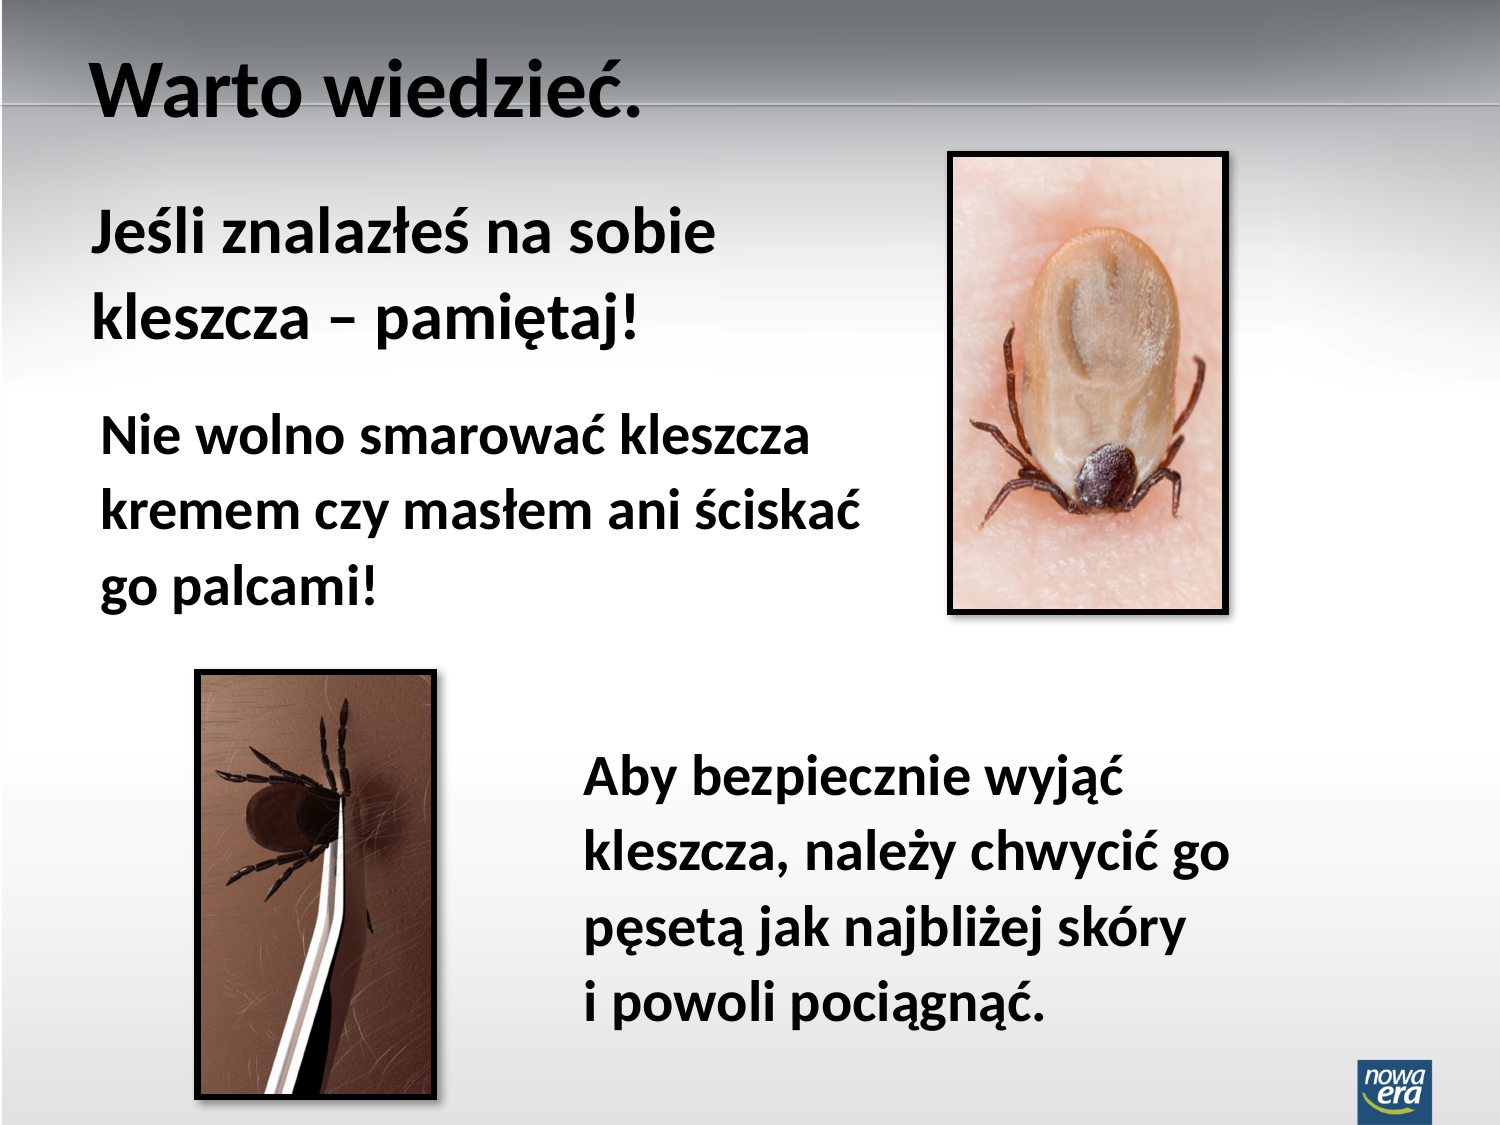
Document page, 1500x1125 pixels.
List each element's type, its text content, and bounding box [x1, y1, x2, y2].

text_box Jeśli znalazłeś na sobie kleszcza – pamiętaj! [76, 172, 857, 361]
text_box Warto wiedzieć. [74, 19, 1232, 142]
text_box Nie wolno smarować kleszcza kremem czy masłem ani ściskać go palcami! [85, 382, 945, 625]
text_box Aby bezpiecznie wyjąć kleszcza, należy chwycić go pęsetą jak najbliżej skóry i powoli pociągnąć. [569, 724, 1320, 1041]
picture [0, 0, 1500, 1125]
